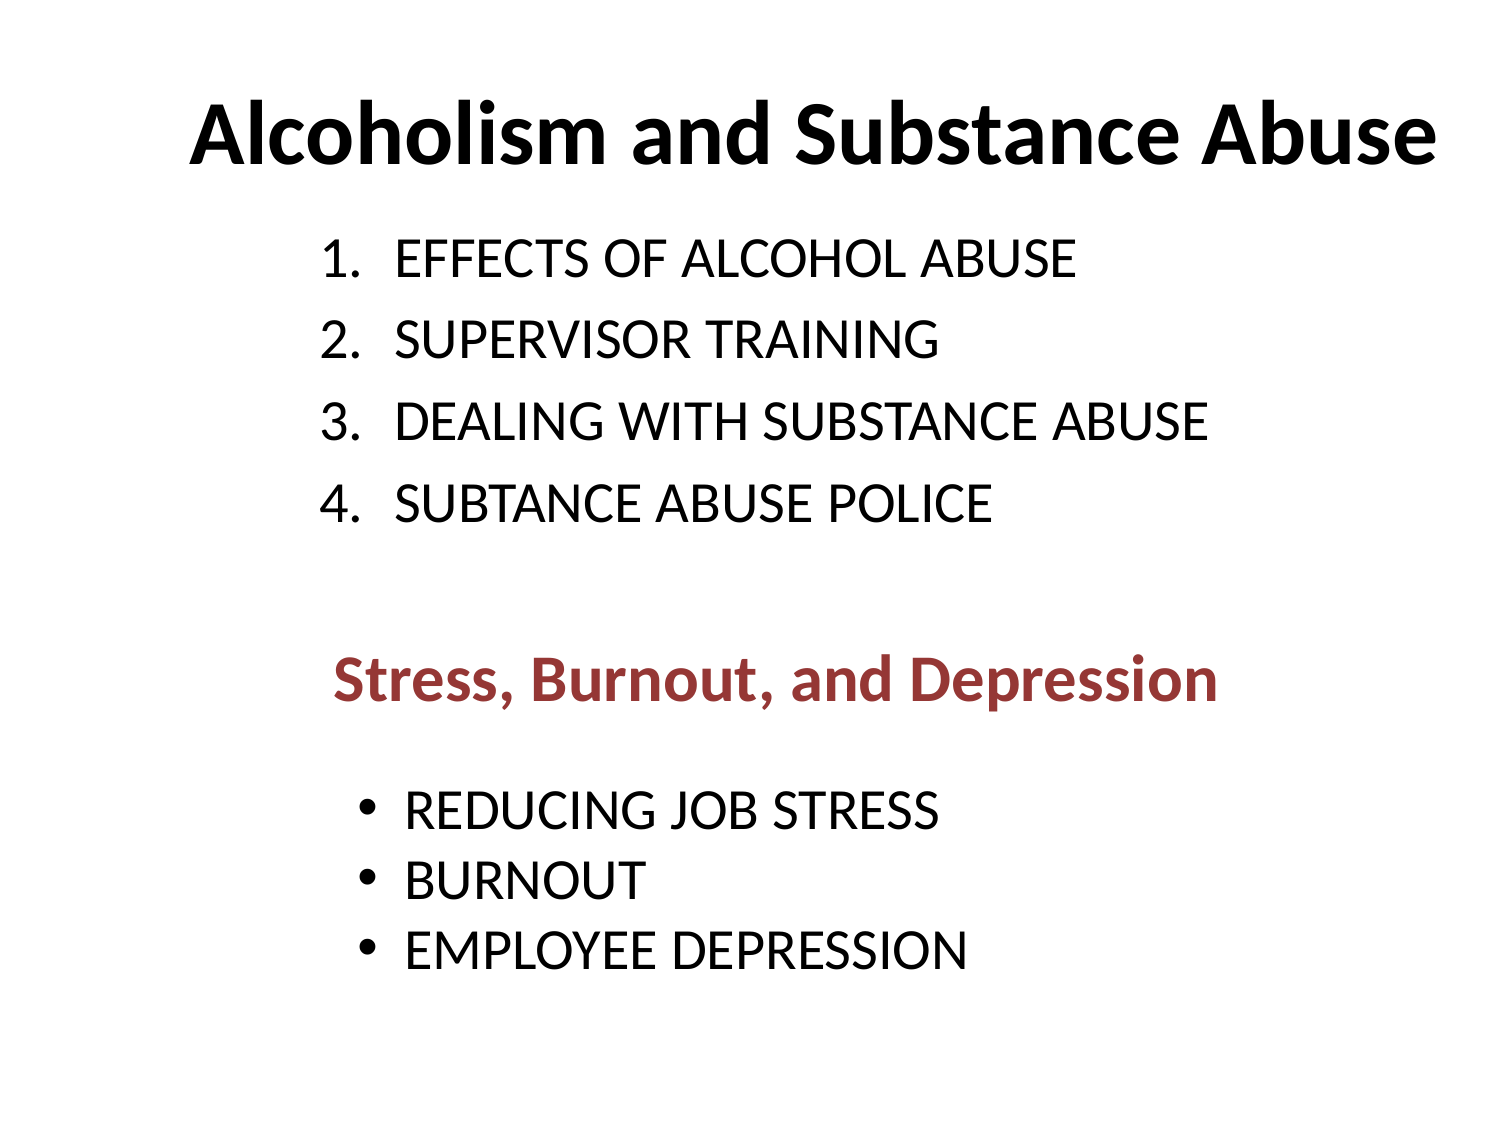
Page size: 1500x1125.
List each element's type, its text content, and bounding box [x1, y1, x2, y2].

title Alcoholism and Substance Abuse [171, 19, 1459, 237]
text_box Stress, Burnout, and Depression [318, 627, 1416, 764]
list EFFECTS OF ALCOHOL ABUSE SUPERVISOR TRAINING DEALING WITH SUBSTANCE ABUSE SUBTANCE ABUSE POLICE [304, 211, 1500, 590]
text_box REDUCING JOB STRESS BURNOUT EMPLOYEE DEPRESSION [342, 763, 1041, 1125]
